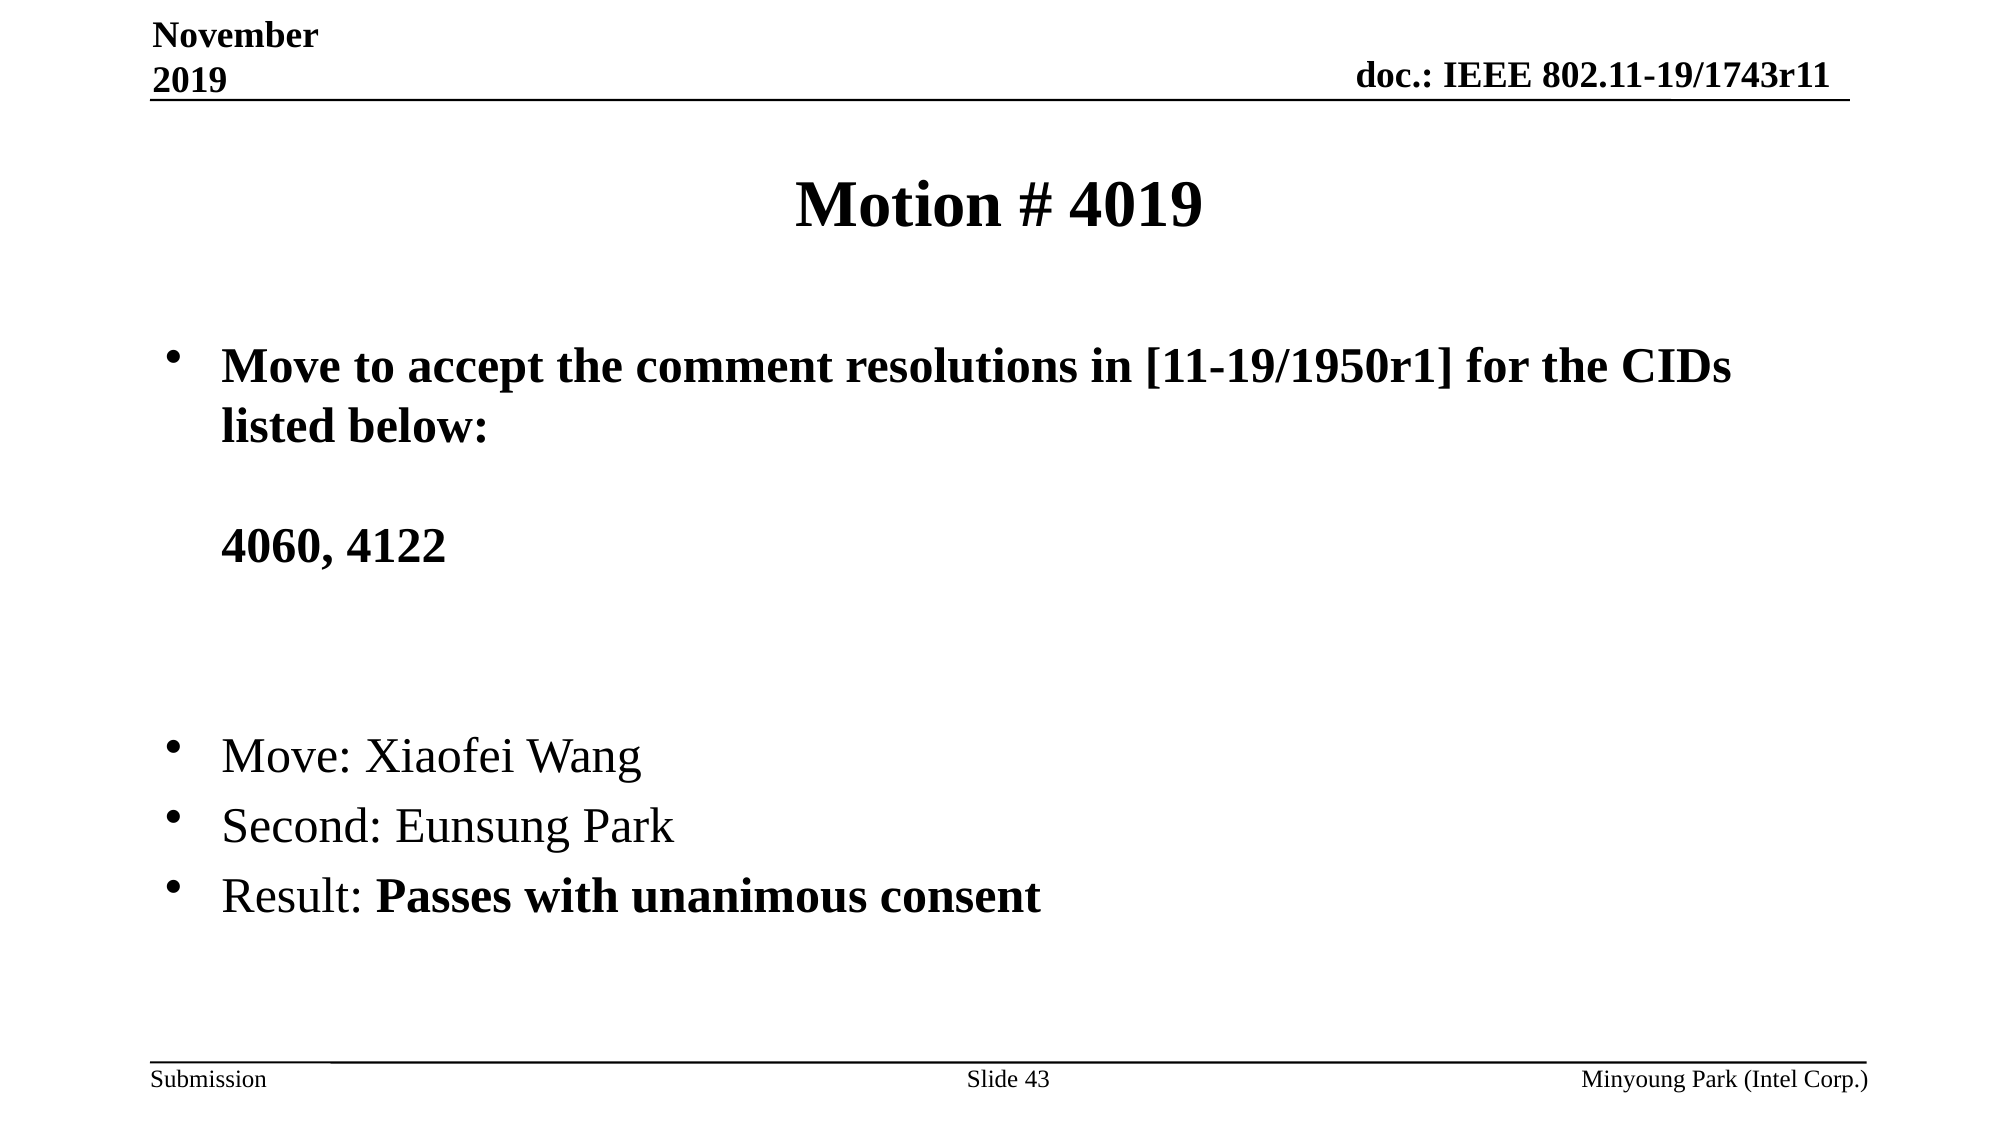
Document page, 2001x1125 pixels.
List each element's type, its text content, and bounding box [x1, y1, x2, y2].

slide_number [152, 54, 347, 101]
footer Minyoung Park (Intel Corp.) [1266, 1061, 1869, 1093]
slide_number Slide 43 [964, 1061, 1053, 1093]
title Motion # 4019 [150, 112, 1850, 288]
list Move to accept the comment resolutions in [11-19/1950r1] for the CIDs listed below: 4060, 4122 Move: Xiaofei Wang Second: Eunsung Park Result: Passes with unanimous consent [150, 324, 1850, 1000]
